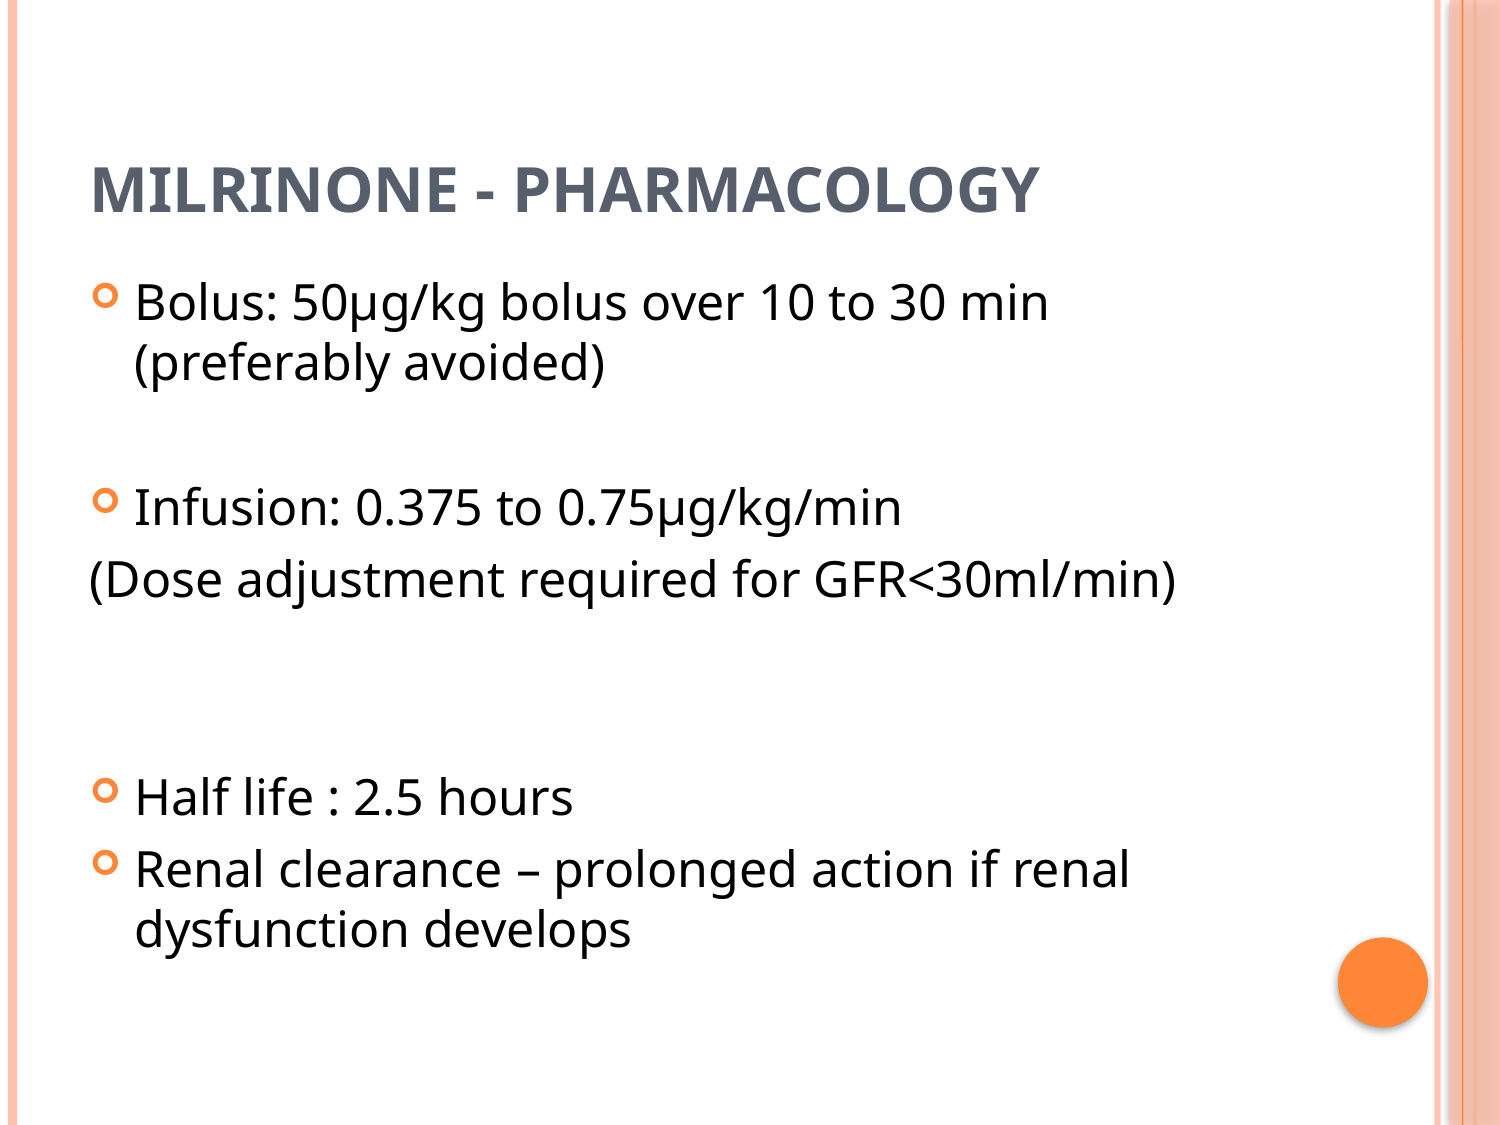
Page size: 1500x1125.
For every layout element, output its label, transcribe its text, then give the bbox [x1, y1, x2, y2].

list Bolus: 50µg/kg bolus over 10 to 30 min (preferably avoided) Infusion: 0.375 to 0.75µg/kg/min (Dose adjustment required for GFR<30ml/min) Half life : 2.5 hours Renal clearance – prolonged action if renal dysfunction develops [75, 262, 1300, 1062]
title Milrinone - Pharmacology [75, 45, 1300, 233]
